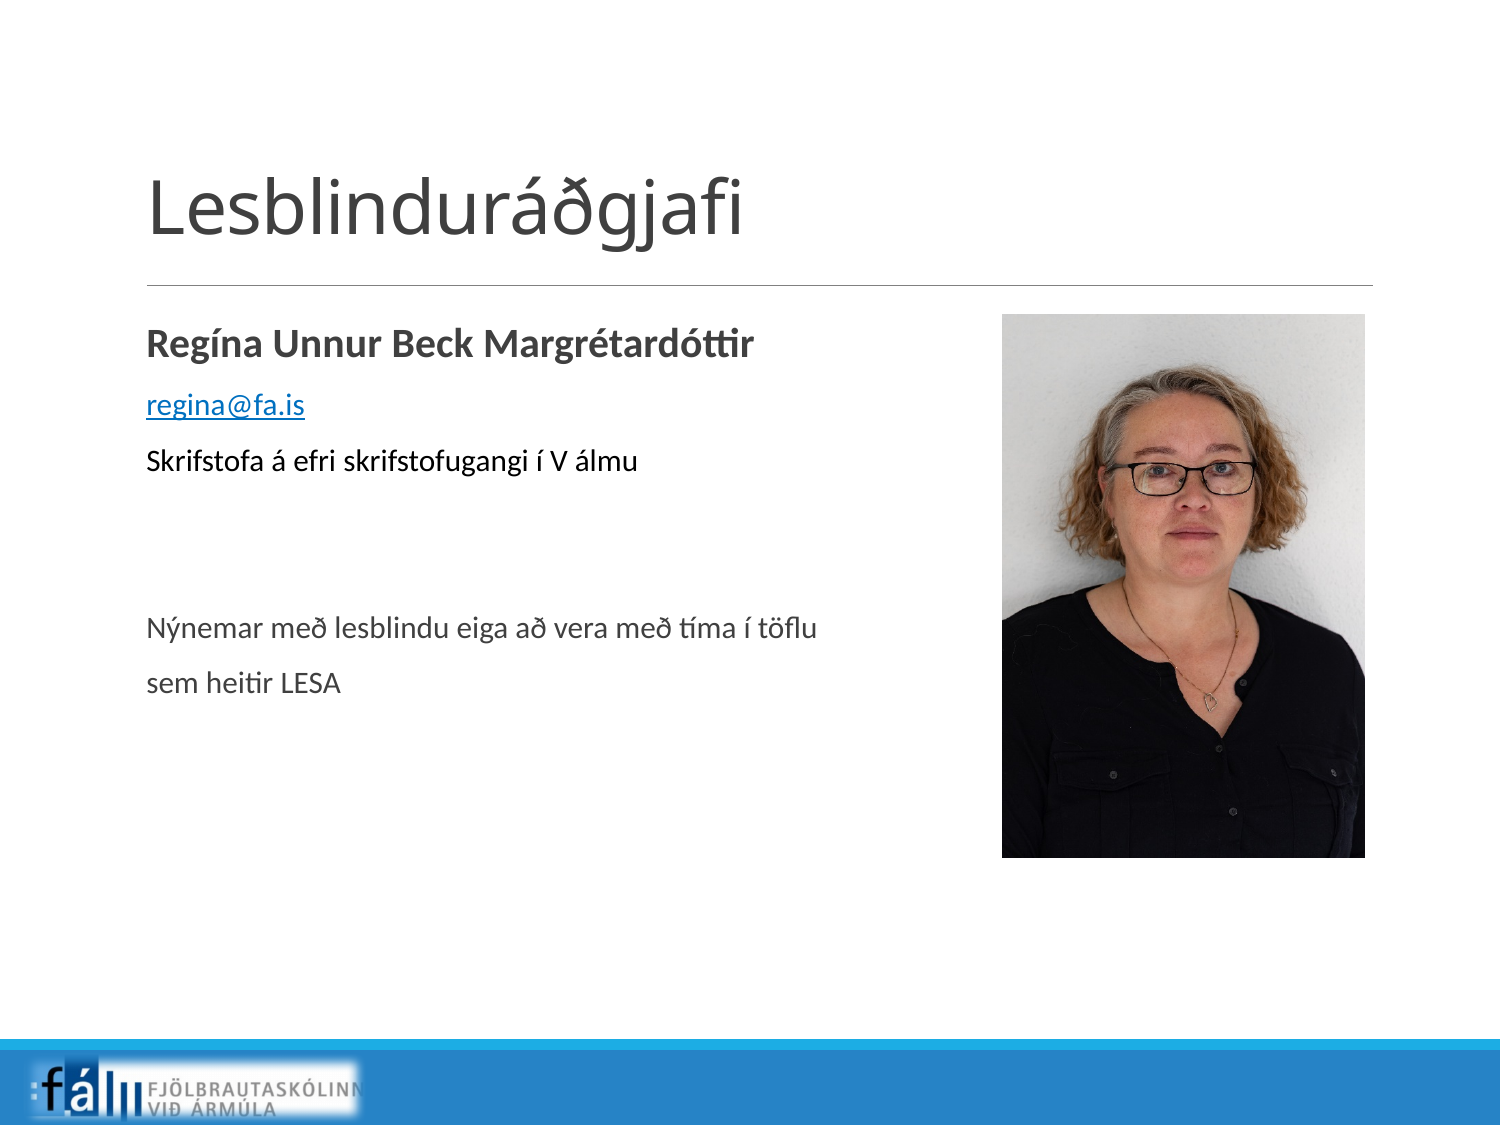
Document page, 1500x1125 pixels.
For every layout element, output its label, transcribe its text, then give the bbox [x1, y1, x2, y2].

picture [33, 1063, 357, 1115]
list Regína Unnur Beck Margrétardóttir regina@fa.is Skrifstofa á efri skrifstofugangi í V álmu Nýnemar með lesblindu eiga að vera með tíma í töflu sem heitir LESA [135, 314, 1373, 975]
title Lesblinduráðgjafi [131, 19, 1369, 258]
picture [1002, 313, 1366, 859]
